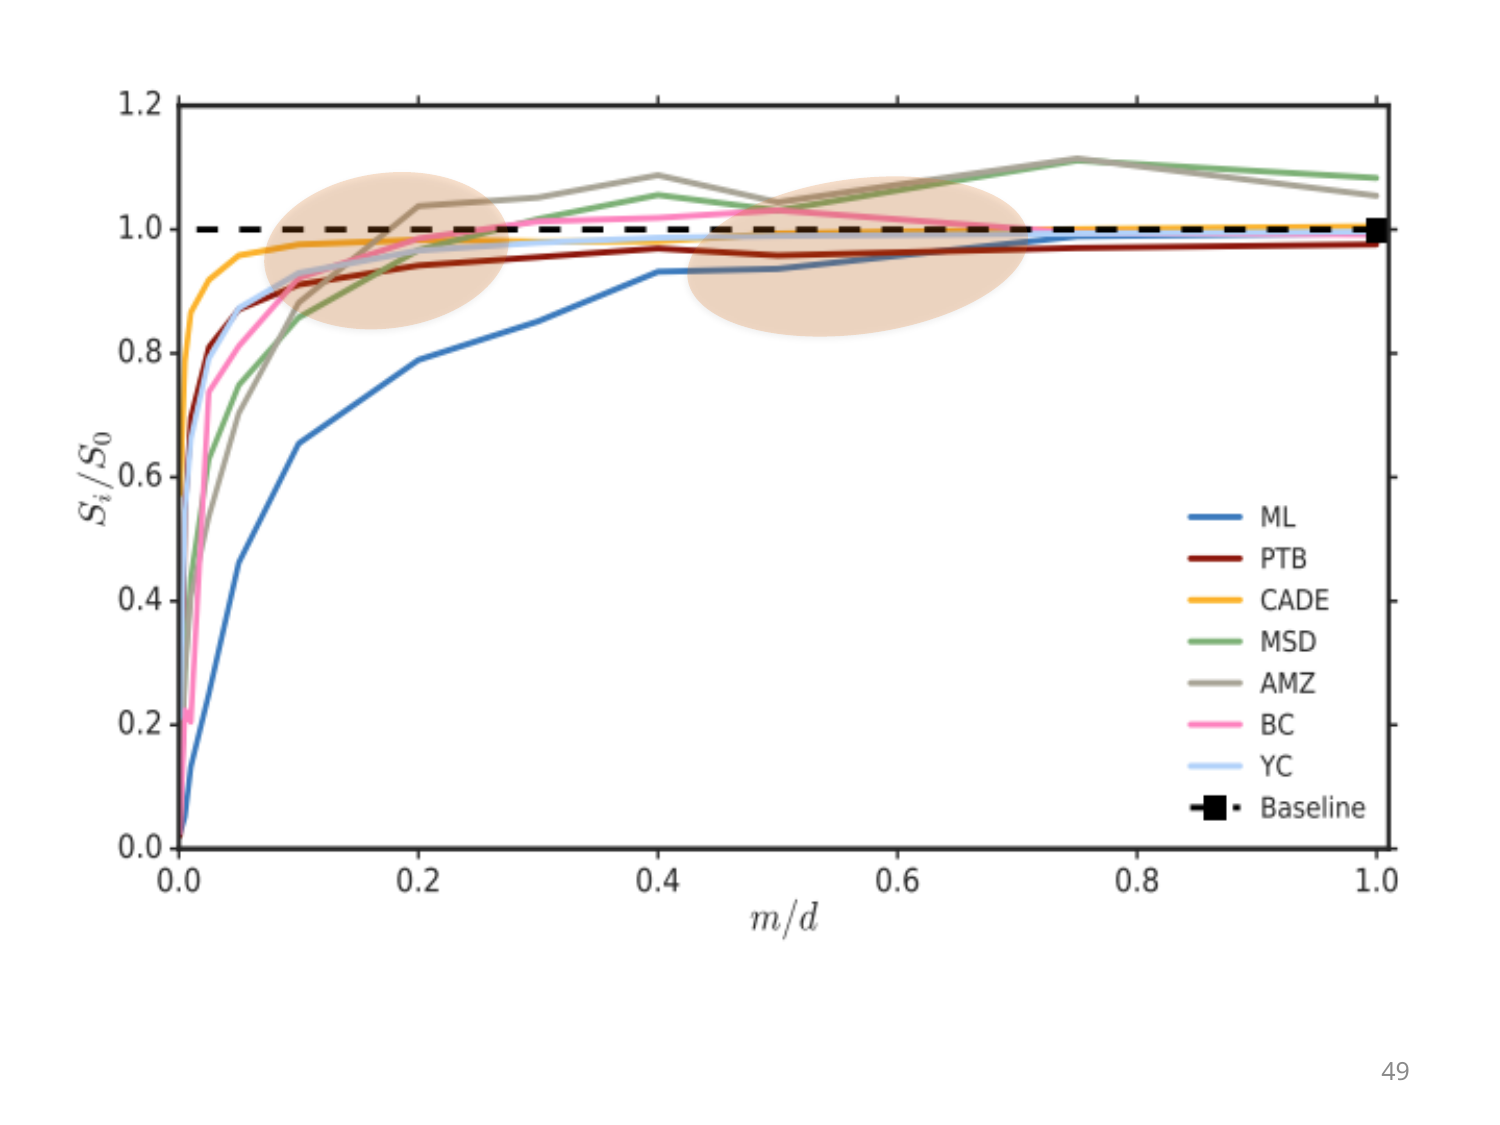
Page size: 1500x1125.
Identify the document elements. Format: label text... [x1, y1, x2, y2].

picture [10, 32, 1500, 948]
slide_number 49 [1074, 1042, 1425, 1103]
